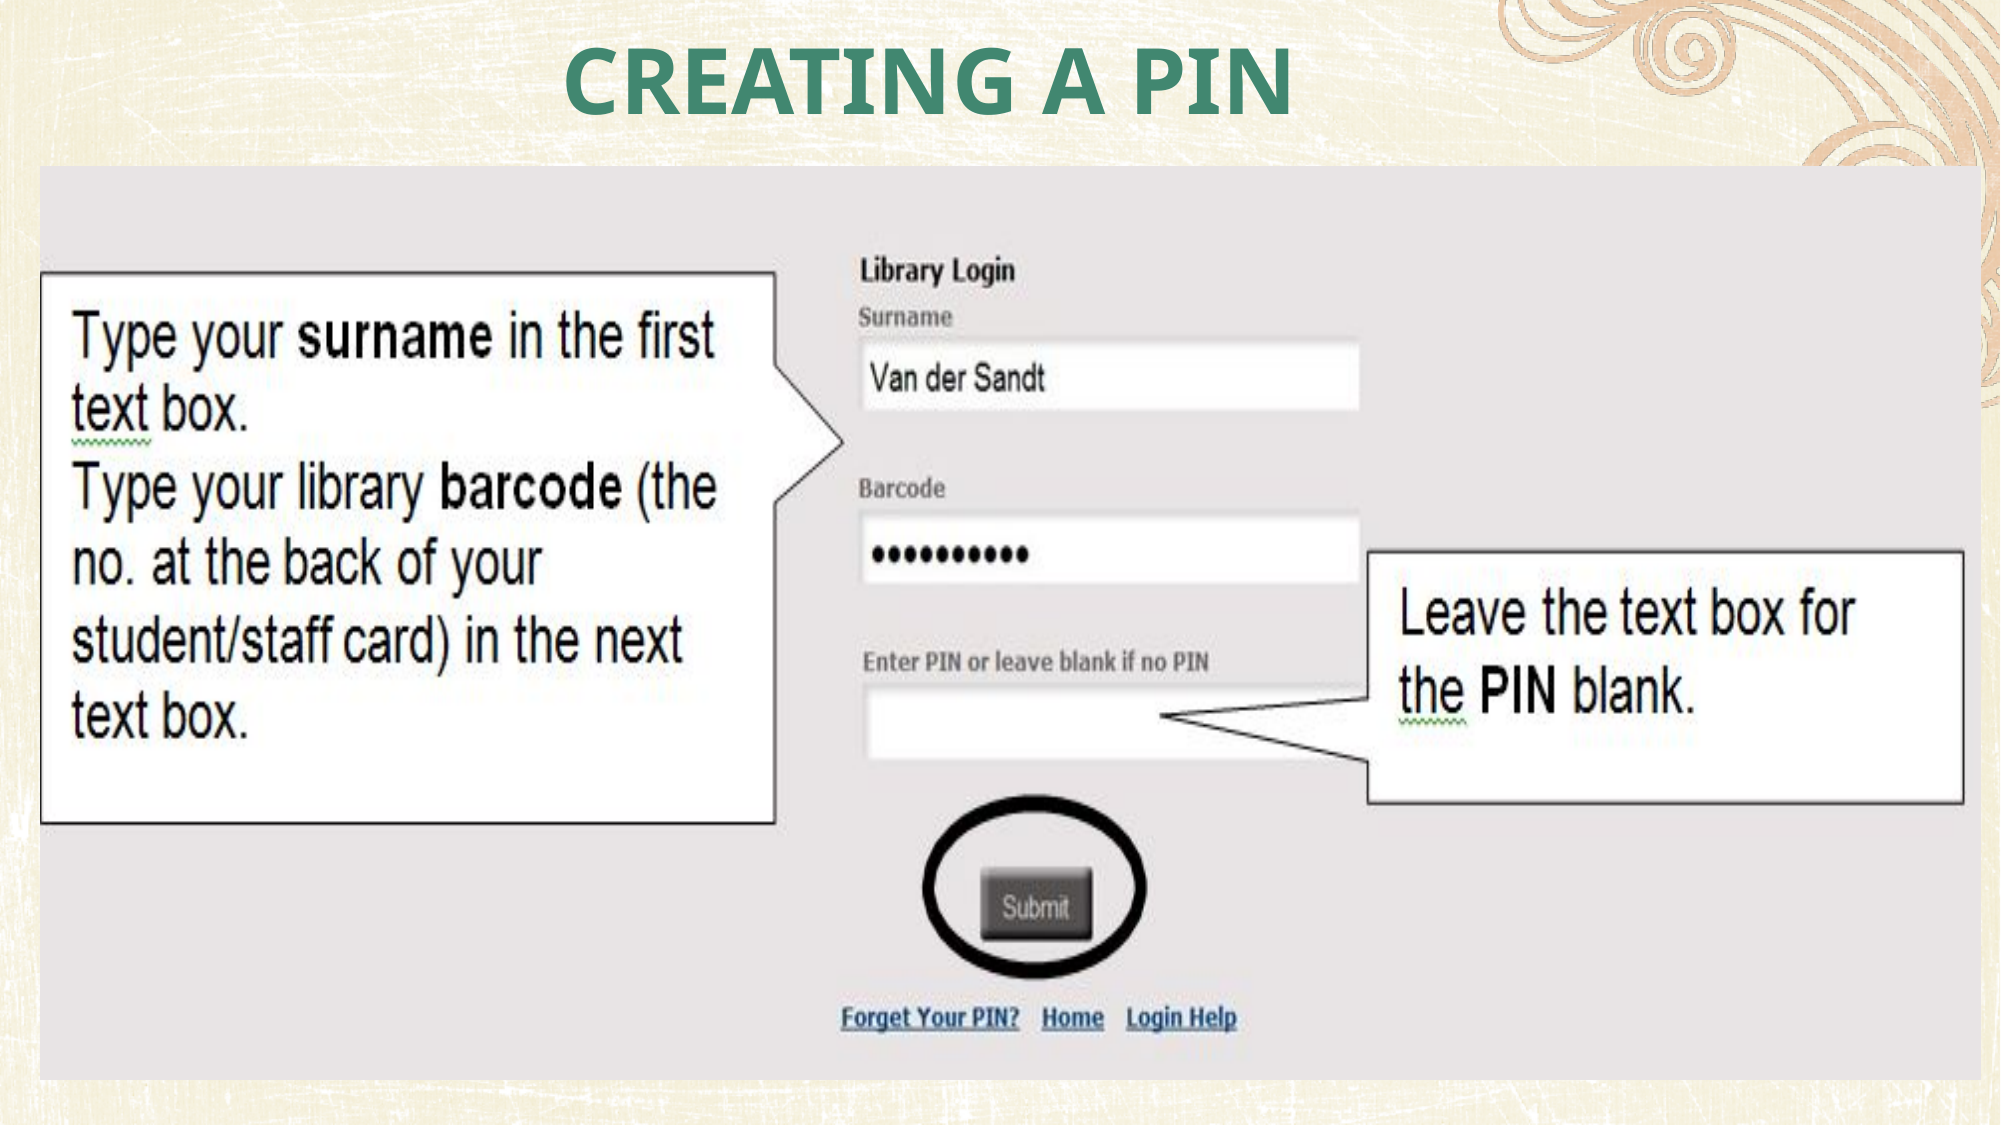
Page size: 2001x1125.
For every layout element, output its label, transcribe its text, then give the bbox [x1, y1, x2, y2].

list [40, 166, 1981, 1080]
picture [0, 0, 2001, 1125]
title Creating a pin [299, 0, 1560, 166]
